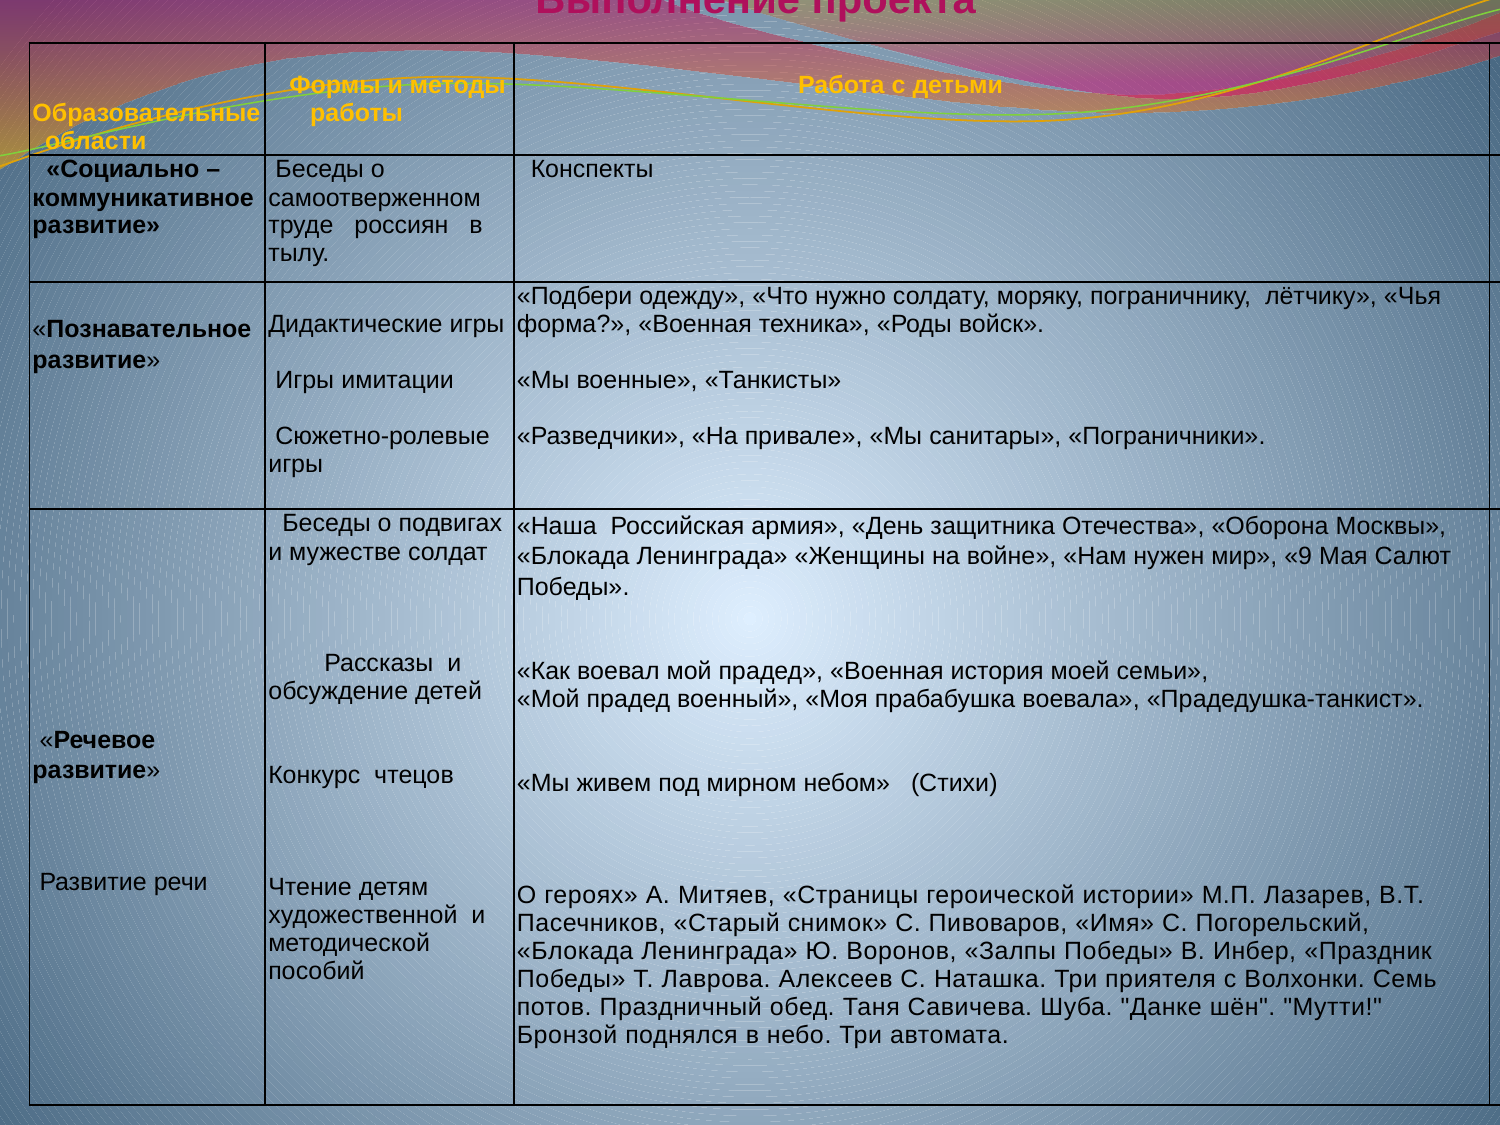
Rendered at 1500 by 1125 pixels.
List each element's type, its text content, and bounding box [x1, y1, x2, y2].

table_cell Беседы о самоотверженном труде россиян в тылу. [266, 156, 513, 281]
table_cell «Речевое развитие» Развитие речи [30, 510, 264, 1104]
table_cell [1490, 510, 1500, 1104]
table_header Формы и методы работы [266, 44, 513, 154]
table_cell Конспекты [515, 156, 1489, 281]
table_cell «Подбери одежду», «Что нужно солдату, моряку, пограничнику, лётчику», «Чья форма?», «Военная техника», «Роды войск». «Мы военные», «Танкисты» «Разведчики», «На привале», «Мы санитары», «Пограничники». [515, 283, 1489, 508]
table_header [1490, 44, 1500, 154]
table_cell Дидактические игры Игры имитации Сюжетно-ролевые игры [266, 283, 513, 508]
table_cell «Познавательное развитие» [30, 283, 264, 508]
text_box Выполнение проекта [289, 0, 1096, 80]
table_cell [1490, 283, 1500, 508]
table_cell [1490, 156, 1500, 281]
table_cell «Социально –коммуникативное развитие» [30, 156, 264, 281]
table_cell Беседы о подвигах и мужестве солдат Рассказы и обсуждение детей Конкурс чтецов Чтение детям художественной и методической пособий [266, 510, 513, 1104]
table_header Работа с детьми [515, 44, 1489, 154]
table_cell «Наша Российская армия», «День защитника Отечества», «Оборона Москвы», «Блокада Ленинграда» «Женщины на войне», «Нам нужен мир», «9 Мая Салют Победы». «Как воевал мой прадед», «Военная история моей семьи», «Мой прадед военный», «Моя прабабушка воевала», «Прадедушка-танкист». «Мы живем под мирном небом» (Стихи) О героях» А. Митяев, «Страницы героической истории» М.П. Лазарев, В.Т. Пасечников, «Старый снимок» С. Пивоваров, «Имя» С. Погорельский, «Блокада Ленинграда» Ю. Воронов, «Залпы Победы» В. Инбер, «Праздник Победы» Т. Лаврова. Алексеев С. Наташка. Три приятеля с Волхонки. Семь потов. Праздничный обед. Таня Савичева. Шуба. "Данке шён". "Мутти!" Бронзой поднялся в небо. Три автомата. [515, 510, 1489, 1104]
table_header Образовательные области [30, 44, 264, 154]
